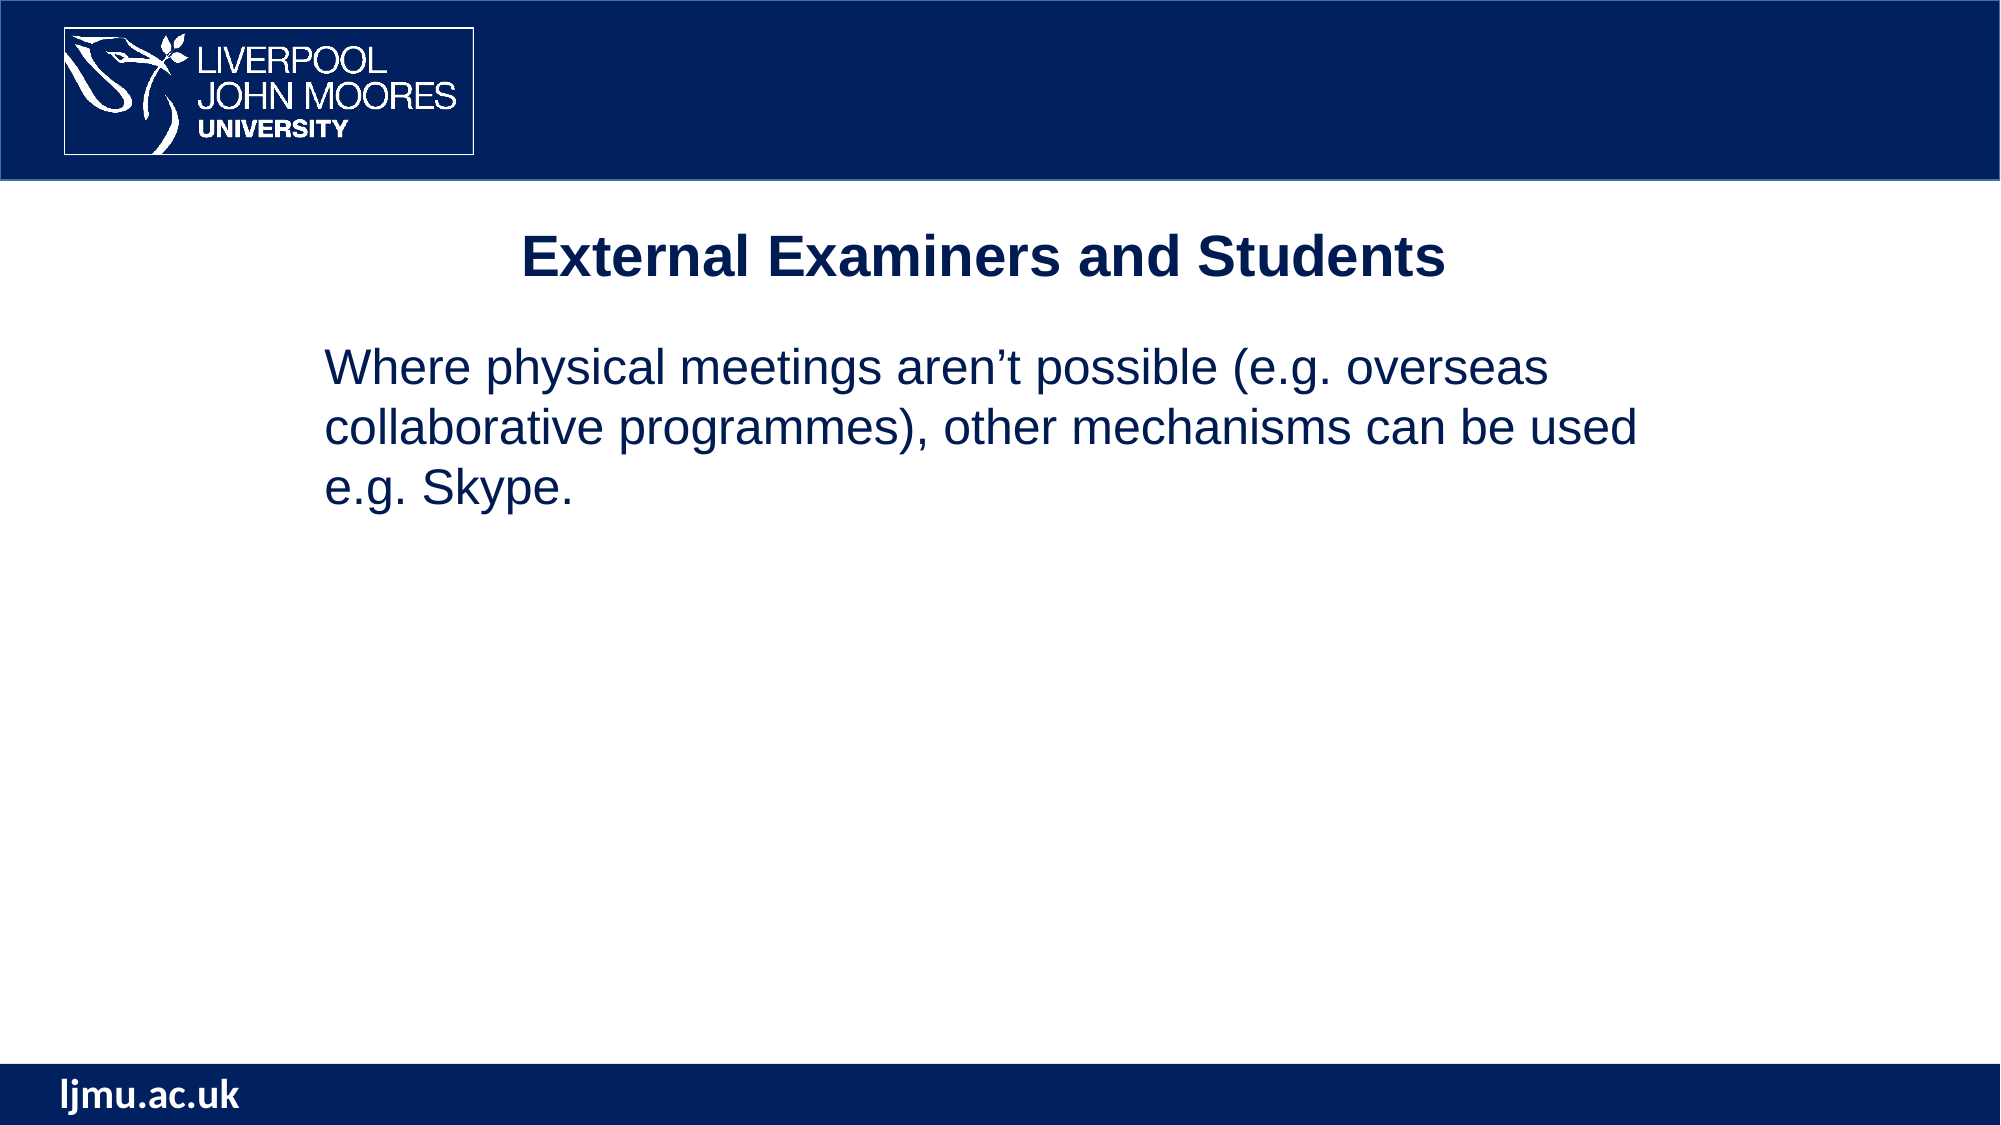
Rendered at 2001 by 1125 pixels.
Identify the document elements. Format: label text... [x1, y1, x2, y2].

text_box Where physical meetings aren’t possible (e.g. overseas collaborative programmes), other mechanisms can be used e.g. Skype. [309, 326, 1660, 1003]
text_box External Examiners and Students [309, 206, 1660, 300]
picture [50, 16, 487, 166]
